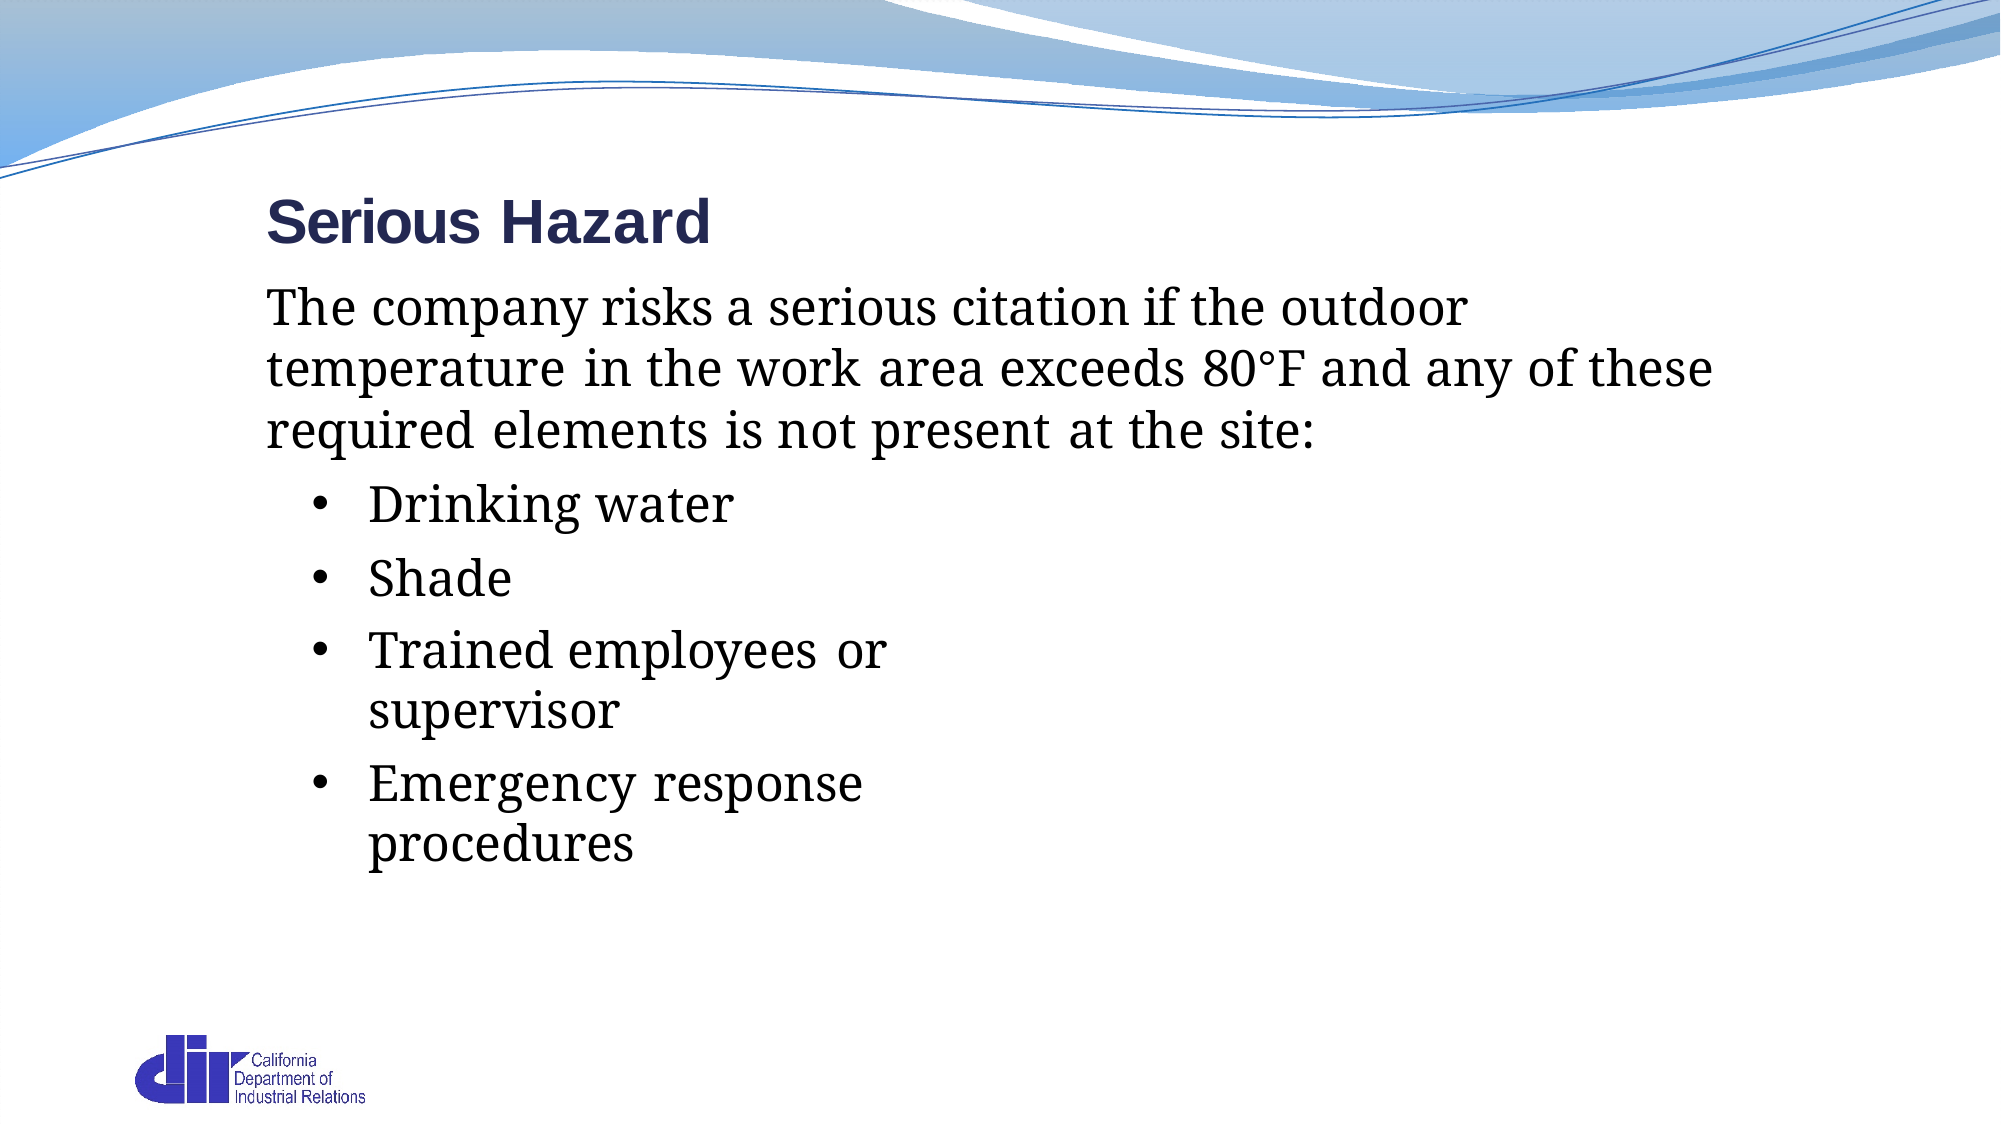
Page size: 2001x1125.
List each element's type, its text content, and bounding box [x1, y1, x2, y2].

text_box The company risks a serious citation if the outdoor temperature in the work area exceeds 80°F and any of these required elements is not present at the site: Drinking water Shade Trained employees or supervisor Emergency response procedures [264, 273, 1717, 872]
picture [135, 1035, 375, 1110]
text_box Serious Hazard [264, 178, 715, 256]
